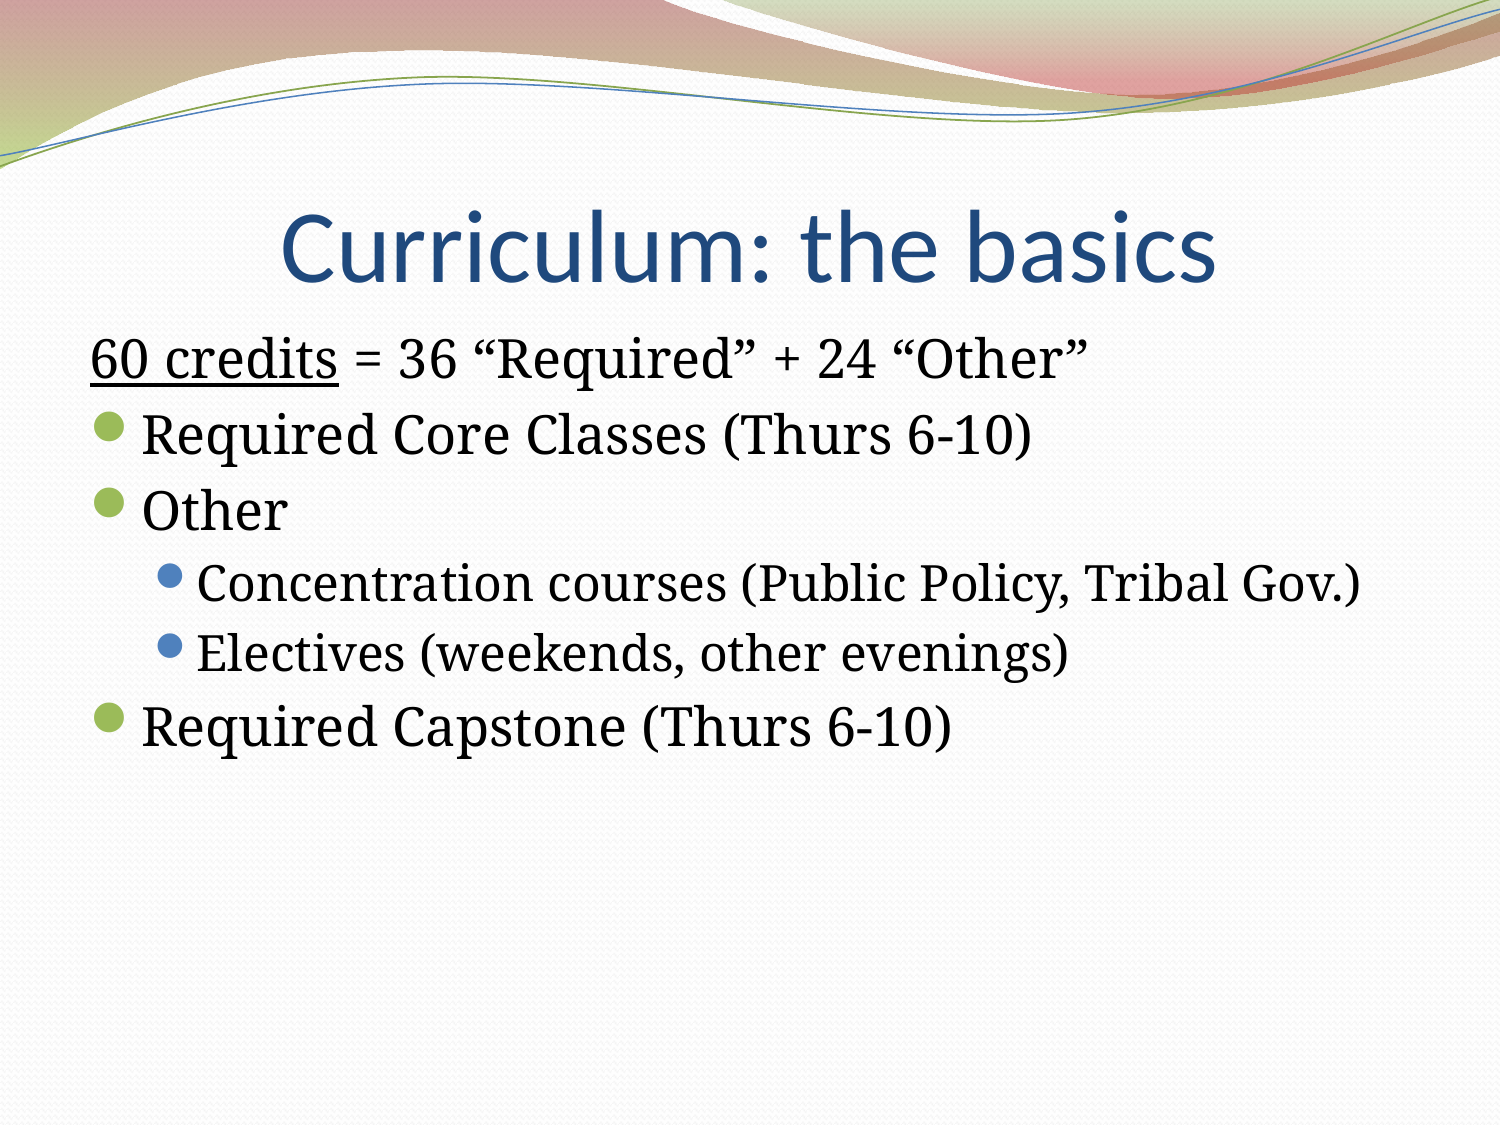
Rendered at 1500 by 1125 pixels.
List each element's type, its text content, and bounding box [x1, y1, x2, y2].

list 60 credits = 36 “Required” + 24 “Other” Required Core Classes (Thurs 6-10) Other Concentration courses (Public Policy, Tribal Gov.) Electives (weekends, other evenings) Required Capstone (Thurs 6-10) [75, 317, 1425, 1038]
title Curriculum: the basics [75, 115, 1425, 303]
